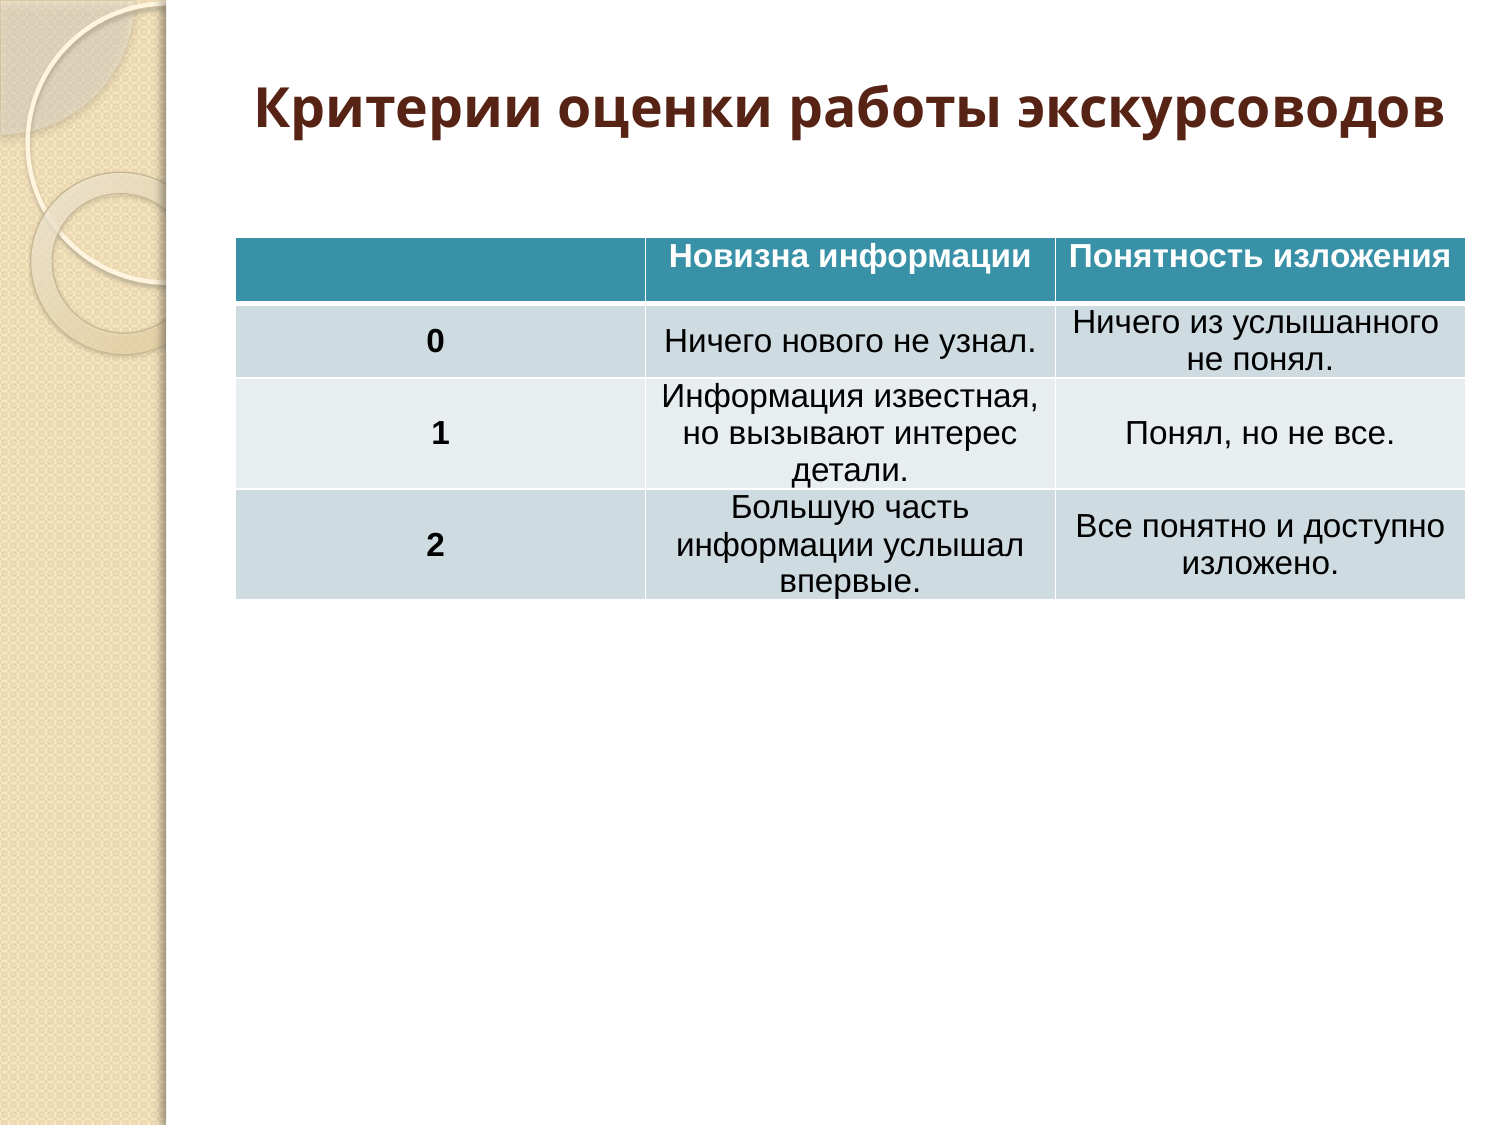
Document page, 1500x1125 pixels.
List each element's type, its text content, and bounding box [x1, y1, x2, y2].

table_cell Все понятно и доступно изложено. [1056, 490, 1465, 599]
table_cell Информация известная, но вызывают интерес детали. [646, 379, 1055, 488]
table_cell Ничего из услышанного не понял. [1056, 306, 1465, 377]
title Критерии оценки работы экскурсоводов [235, 45, 1466, 233]
table_cell 0 [236, 306, 645, 377]
table_cell Большую часть информации услышал впервые. [646, 490, 1055, 599]
table_cell 2 [236, 490, 645, 599]
table_cell Понял, но не все. [1056, 379, 1465, 488]
table_cell 1 [236, 379, 645, 488]
table_header Новизна информации [646, 238, 1055, 301]
table_header [236, 238, 645, 301]
table_cell Ничего нового не узнал. [646, 306, 1055, 377]
table_header Понятность изложения [1056, 238, 1465, 301]
